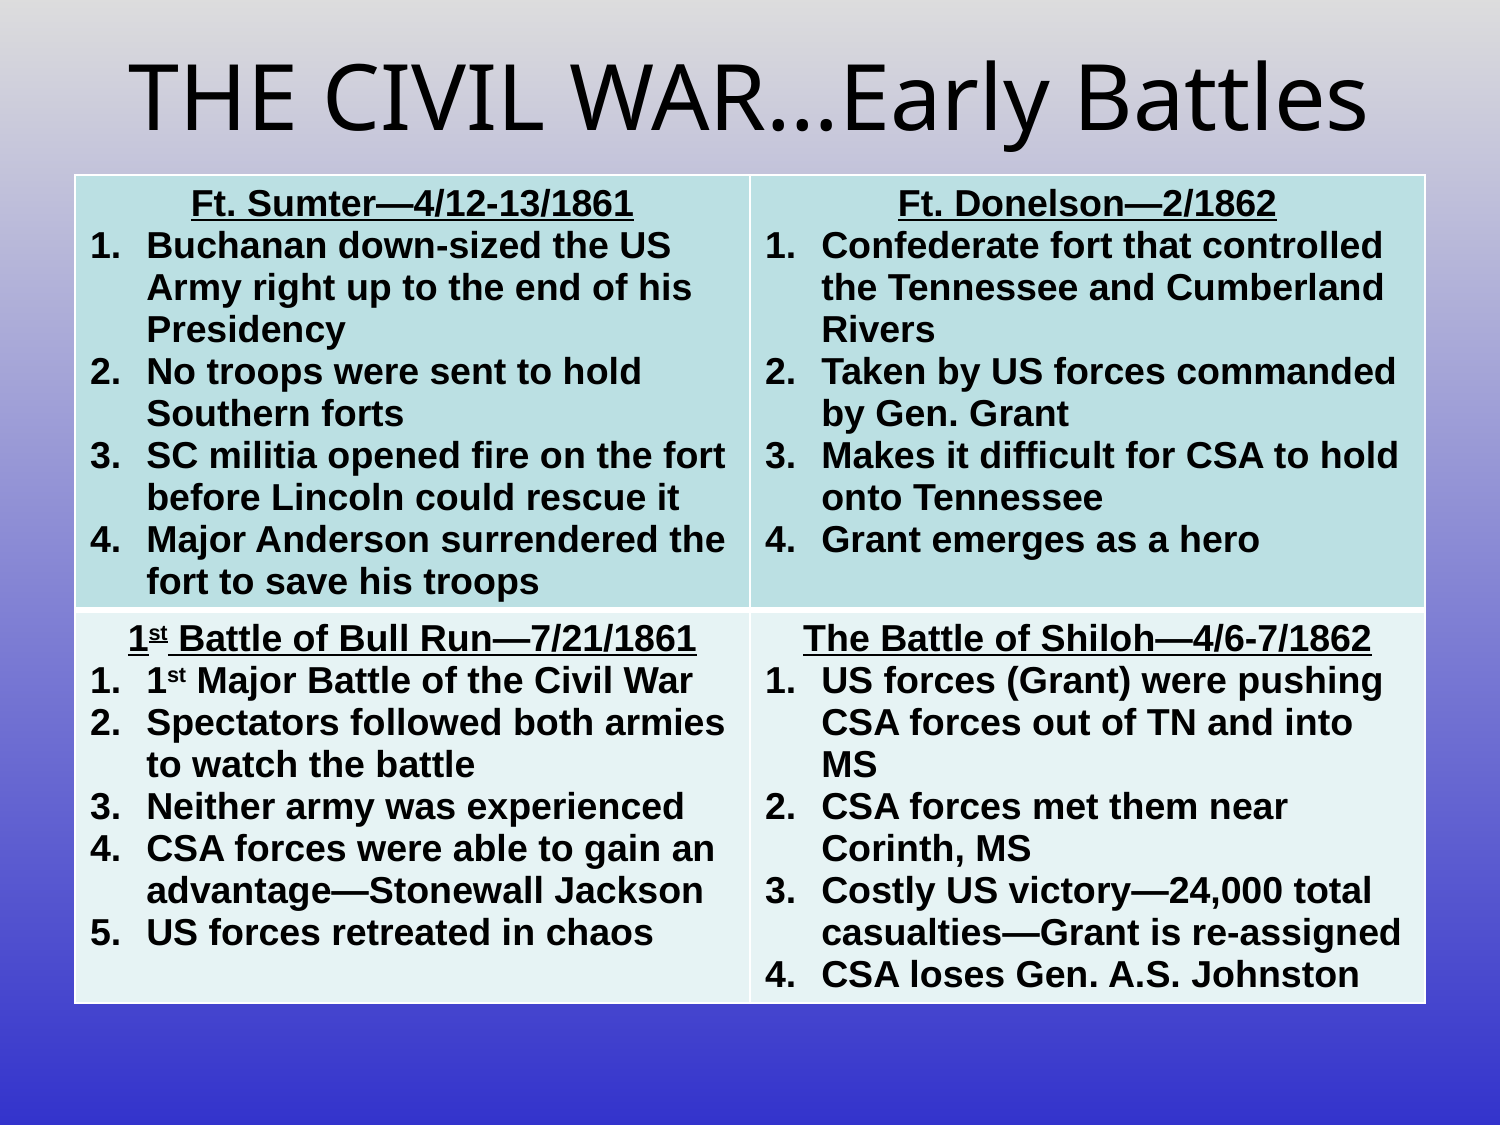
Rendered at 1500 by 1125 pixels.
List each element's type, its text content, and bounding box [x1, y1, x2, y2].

table_header Ft. Donelson—2/1862 Confederate fort that controlled the Tennessee and Cumberland Rivers Taken by US forces commanded by Gen. Grant Makes it difficult for CSA to hold onto Tennessee Grant emerges as a hero [751, 176, 1424, 607]
table_cell 1st Battle of Bull Run—7/21/1861 1st Major Battle of the Civil War Spectators followed both armies to watch the battle Neither army was experienced CSA forces were able to gain an advantage—Stonewall Jackson US forces retreated in chaos [76, 613, 749, 1002]
title THE CIVIL WAR…Early Battles [74, 0, 1426, 174]
table_header Ft. Sumter—4/12-13/1861 Buchanan down-sized the US Army right up to the end of his Presidency No troops were sent to hold Southern forts SC militia opened fire on the fort before Lincoln could rescue it Major Anderson surrendered the fort to save his troops [76, 176, 749, 607]
table_cell The Battle of Shiloh—4/6-7/1862 US forces (Grant) were pushing CSA forces out of TN and into MS CSA forces met them near Corinth, MS Costly US victory—24,000 total casualties—Grant is re-assigned CSA loses Gen. A.S. Johnston [751, 613, 1424, 1002]
